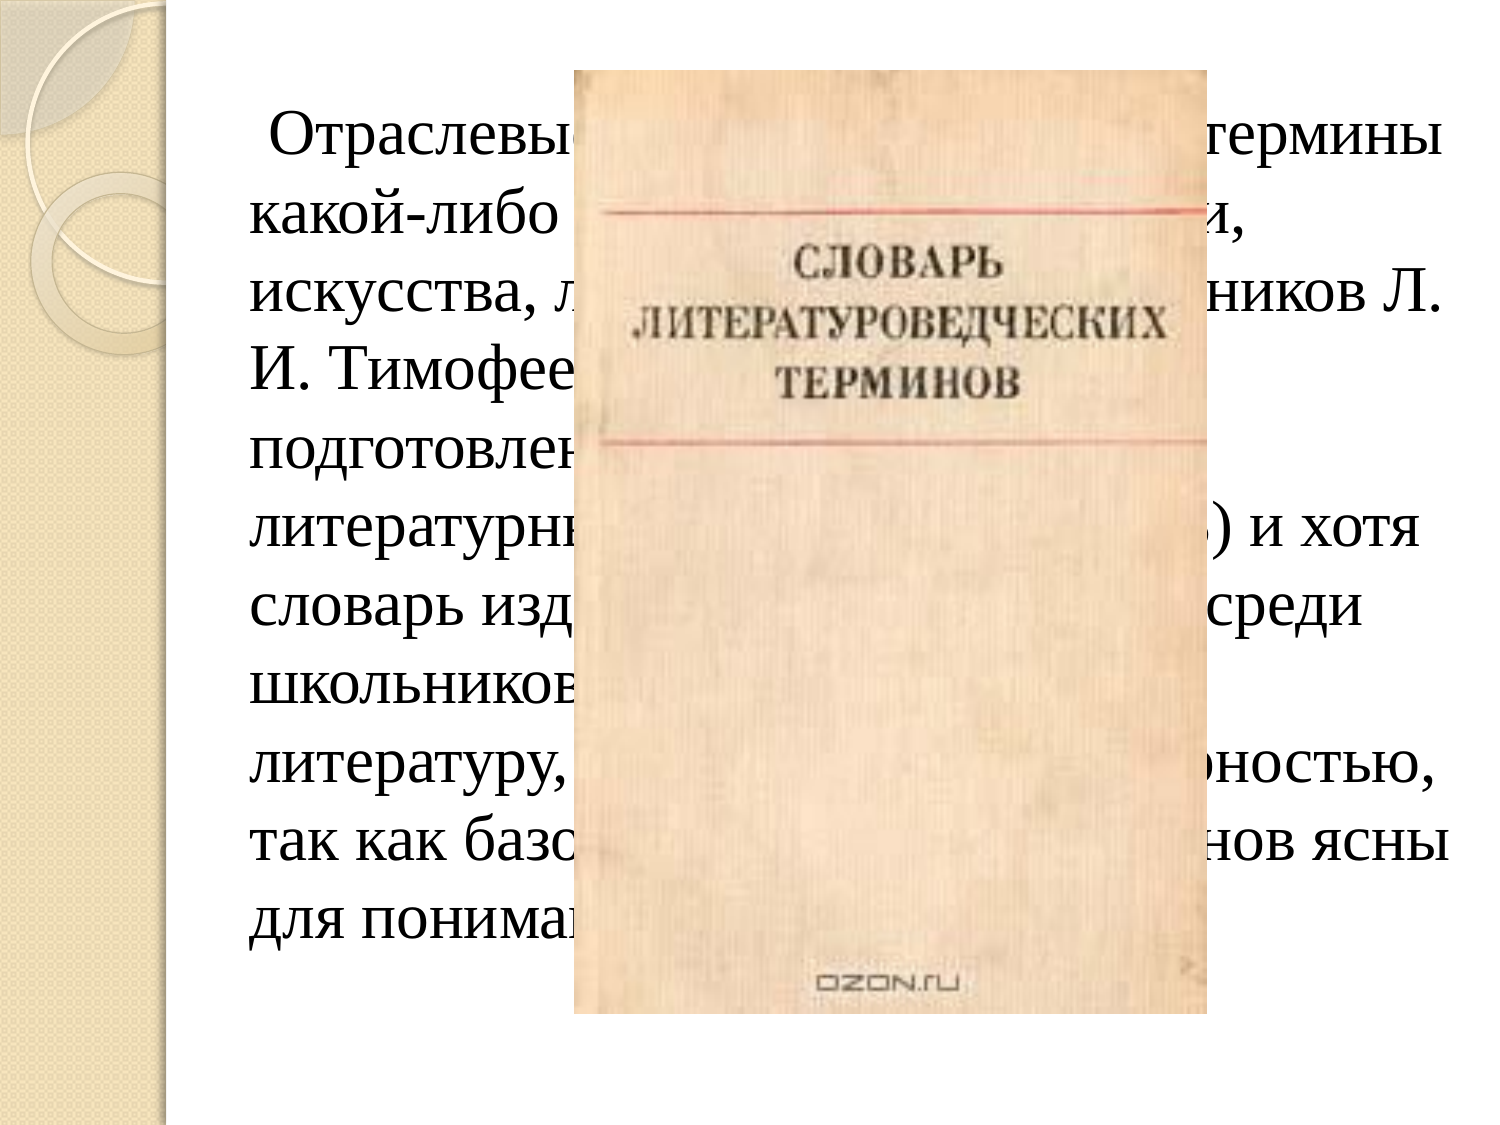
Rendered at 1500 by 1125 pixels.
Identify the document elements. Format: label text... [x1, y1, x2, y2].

list Отраслевые, включающие в себя термины какой-либо отрасли науки, техники, искусства, литературы. Для школьников Л. И. Тимофеевым и С. В. Тураевым подготовлен «Краткий словарь литературных терминов» (М. 1978) и хотя словарь издан довольно давно, но среди школьников, серьезно изучающих литературу, он пользуется популярностью, так как базовые толкования терминов ясны для понимания учащихся. [1205, 82, 1466, 1025]
list Отраслевые, включающие в себя термины какой-либо отрасли науки, техники, искусства, литературы. Для школьников Л. И. Тимофеевым и С. В. Тураевым подготовлен «Краткий словарь литературных терминов» (М. 1978) и хотя словарь издан довольно давно, но среди школьников, серьезно изучающих литературу, он пользуется популярностью, так как базовые толкования терминов ясны для понимания учащихся. [175, 82, 574, 1025]
picture [573, 70, 1208, 1014]
